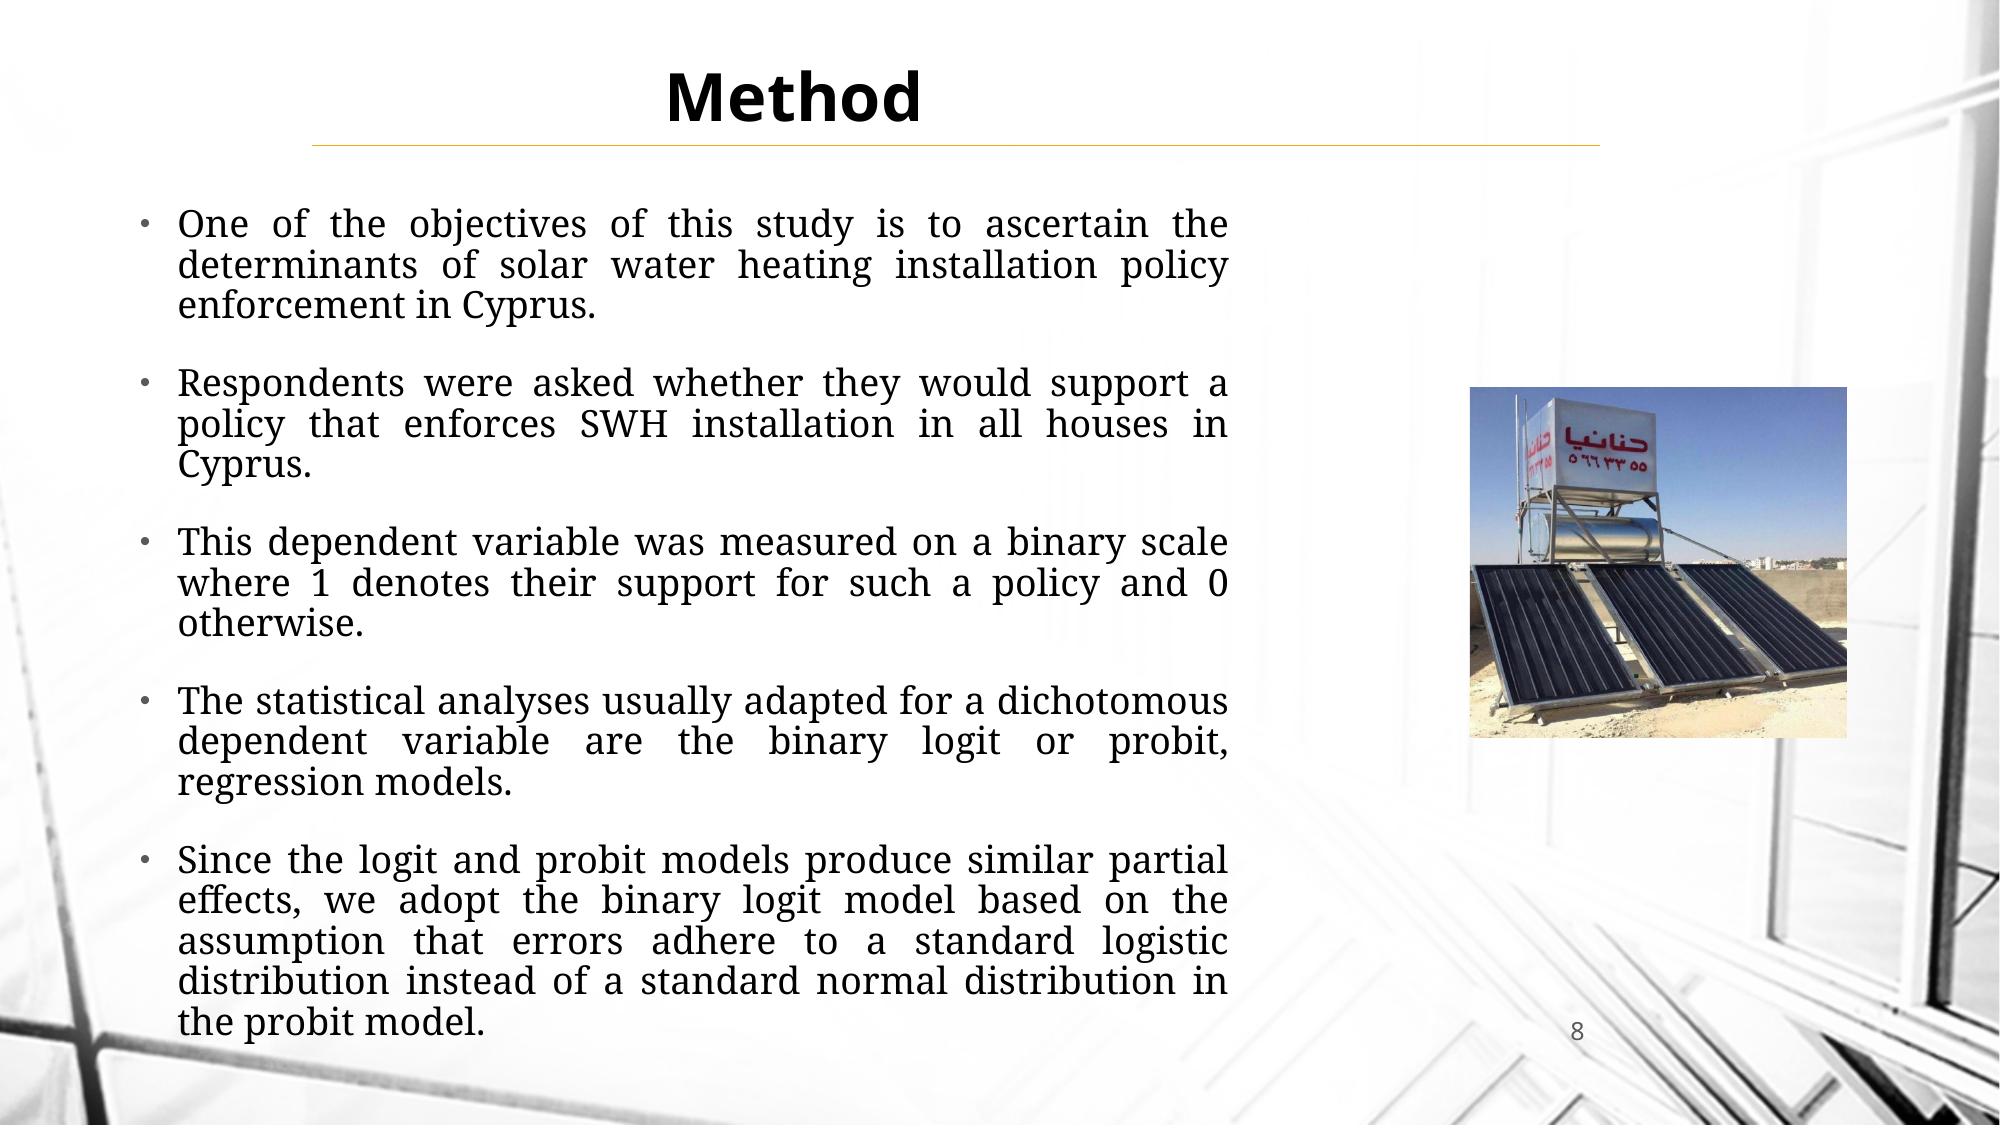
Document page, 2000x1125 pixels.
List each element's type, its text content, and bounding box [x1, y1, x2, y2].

list One of the objectives of this study is to ascertain the determinants of solar water heating installation policy enforcement in Cyprus. Respondents were asked whether they would support a policy that enforces SWH installation in all houses in Cyprus. This dependent variable was measured on a binary scale where 1 denotes their support for such a policy and 0 otherwise. The statistical analyses usually adapted for a dichotomous dependent variable are the binary logit or probit, regression models. Since the logit and probit models produce similar partial effects, we adopt the binary logit model based on the assumption that errors adhere to a standard logistic distribution instead of a standard normal distribution in the probit model. [117, 197, 1245, 1095]
slide_number 8 [1399, 1009, 1600, 1055]
picture [0, 0, 2000, 1125]
title Method [649, 30, 1313, 142]
